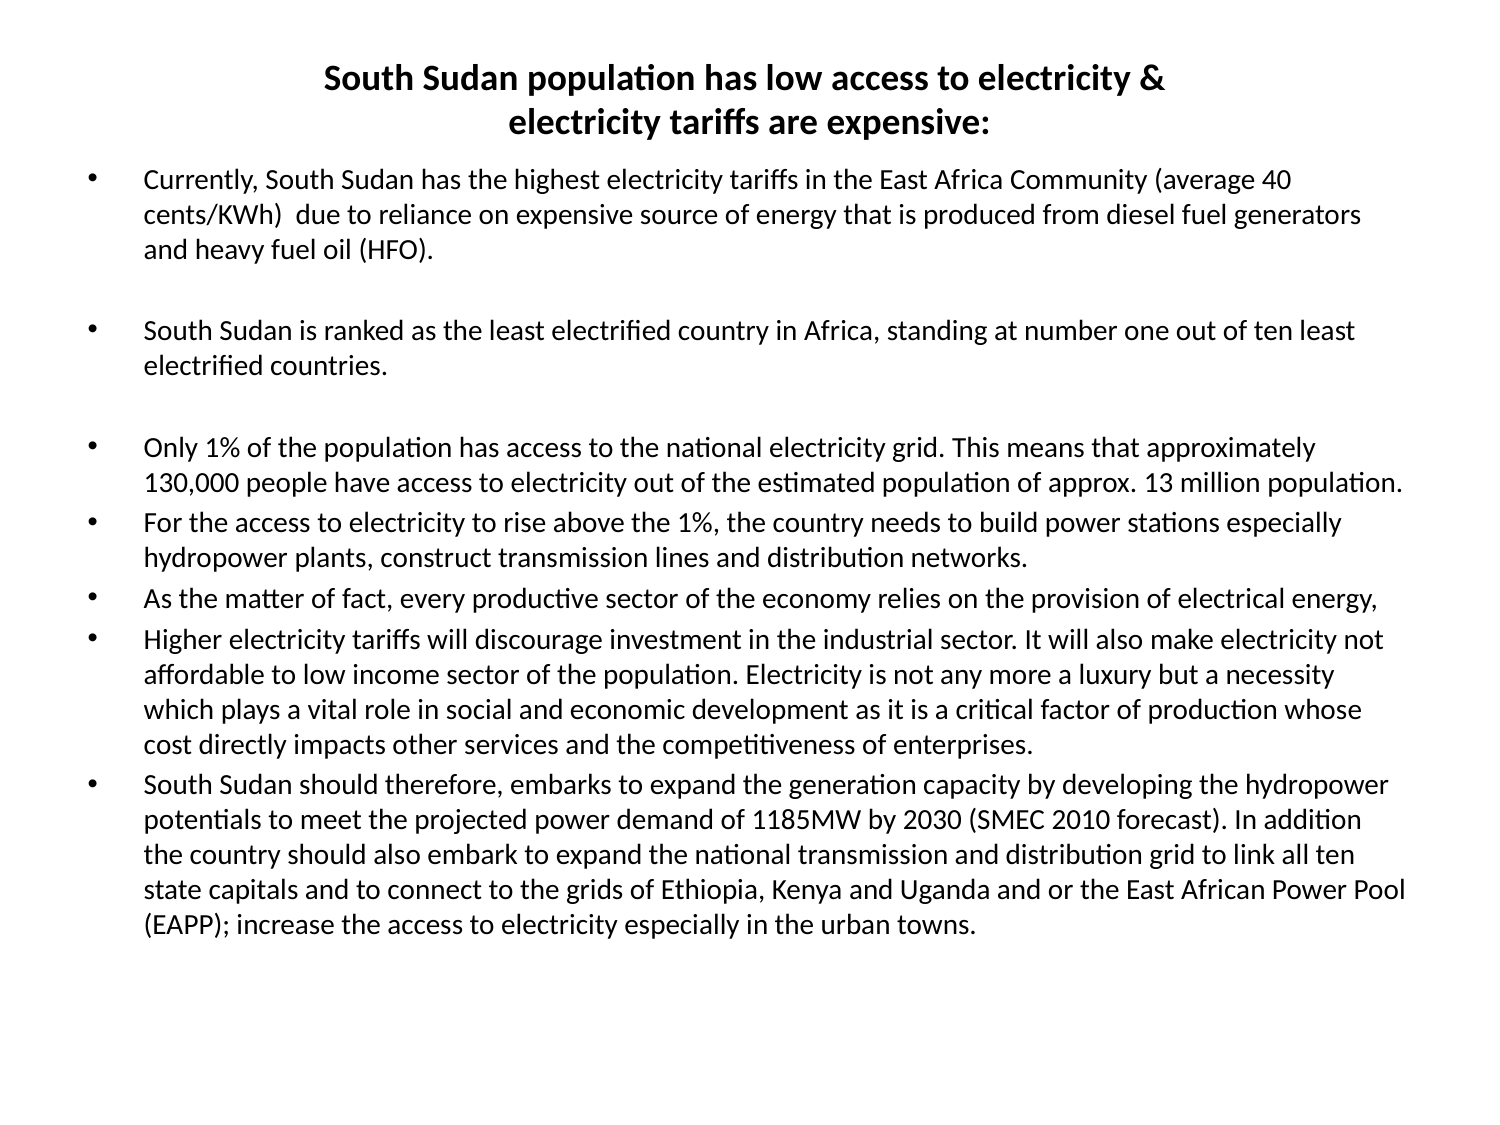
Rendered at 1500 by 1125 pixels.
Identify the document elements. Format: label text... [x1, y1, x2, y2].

title South Sudan population has low access to electricity & electricity tariffs are expensive: [75, 45, 1425, 150]
list Currently, South Sudan has the highest electricity tariffs in the East Africa Community (average 40 cents/KWh) due to reliance on expensive source of energy that is produced from diesel fuel generators and heavy fuel oil (HFO). South Sudan is ranked as the least electrified country in Africa, standing at number one out of ten least electrified countries. Only 1% of the population has access to the national electricity grid. This means that approximately 130,000 people have access to electricity out of the estimated population of approx. 13 million population. For the access to electricity to rise above the 1%, the country needs to build power stations especially hydropower plants, construct transmission lines and distribution networks. As the matter of fact, every productive sector of the economy relies on the provision of electrical energy, Higher electricity tariffs will discourage investment in the industrial sector. It will also make electricity not affordable to low income sector of the population. Electricity is not any more a luxury but a necessity which plays a vital role in social and economic development as it is a critical factor of production whose cost directly impacts other services and the competitiveness of enterprises. South Sudan should therefore, embarks to expand the generation capacity by developing the hydropower potentials to meet the projected power demand of 1185MW by 2030 (SMEC 2010 forecast). In addition the country should also embark to expand the national transmission and distribution grid to link all ten state capitals and to connect to the grids of Ethiopia, Kenya and Uganda and or the East African Power Pool (EAPP); increase the access to electricity especially in the urban towns. [72, 152, 1423, 1063]
